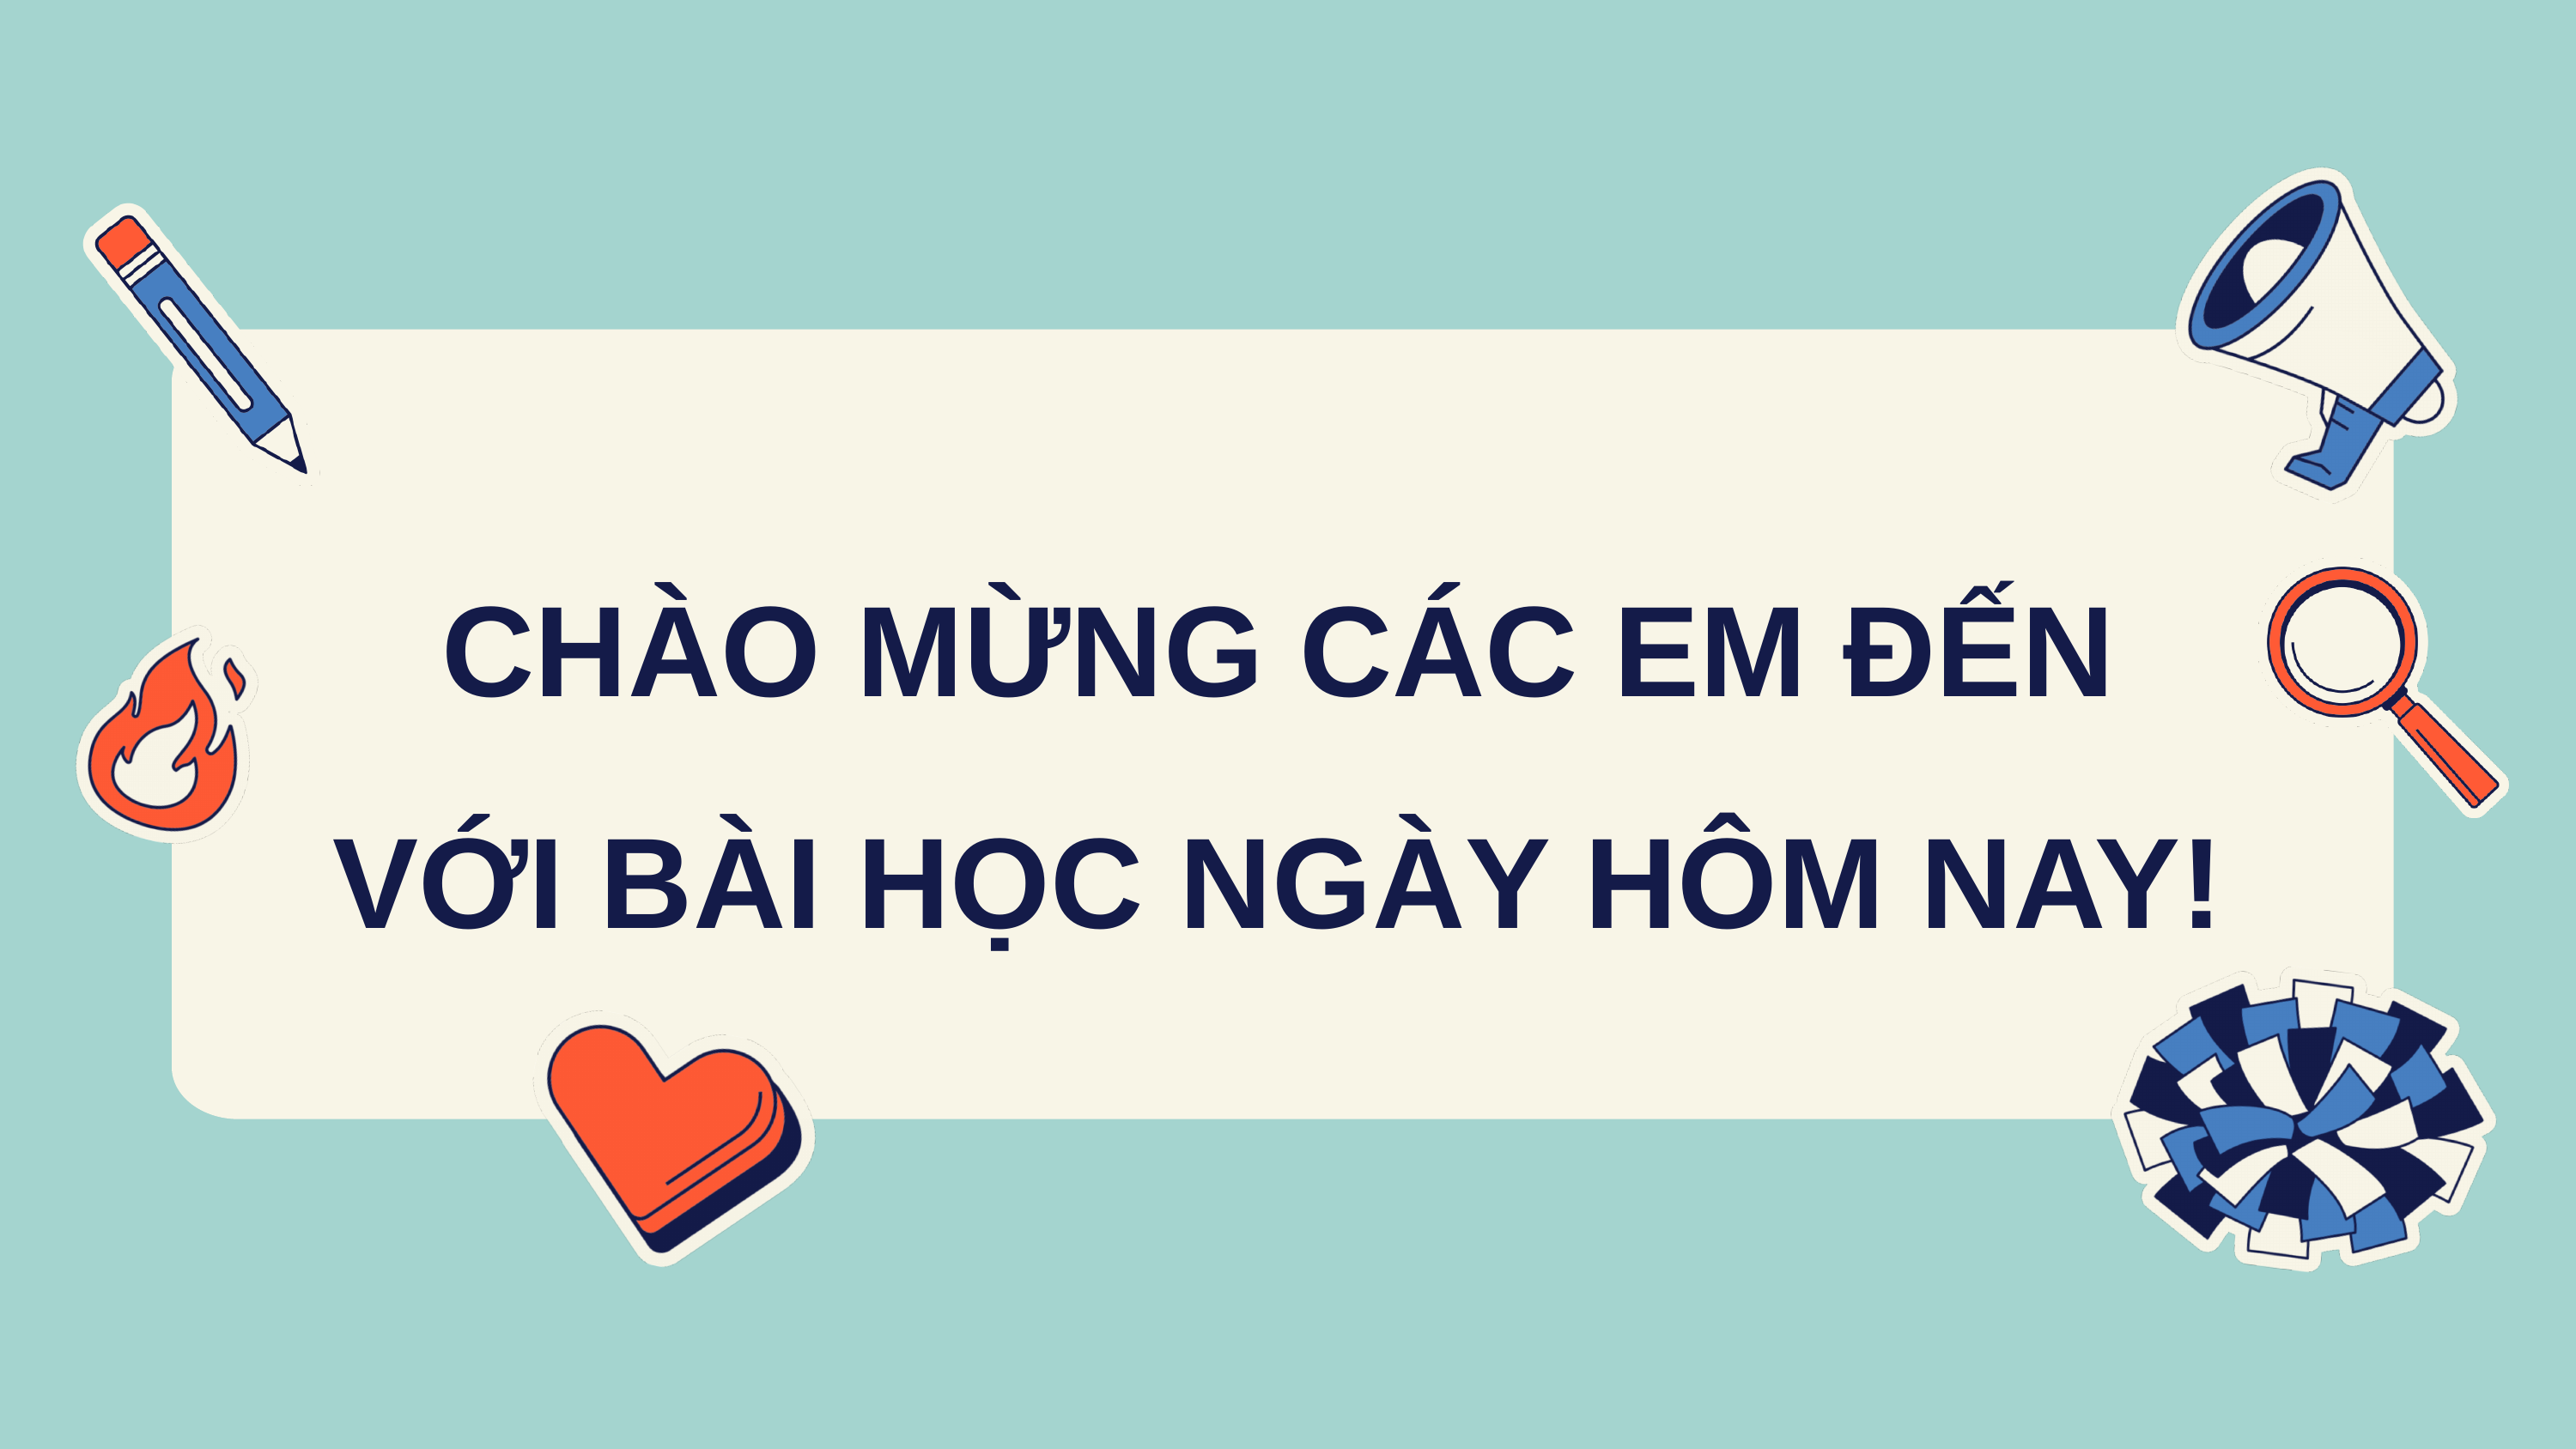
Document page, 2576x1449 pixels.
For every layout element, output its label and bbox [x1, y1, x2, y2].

picture [2172, 138, 2508, 528]
picture [80, 200, 320, 486]
picture [2096, 967, 2511, 1290]
picture [2256, 555, 2510, 818]
text_box [171, 329, 2394, 1119]
picture [59, 603, 262, 845]
picture [502, 1026, 829, 1292]
